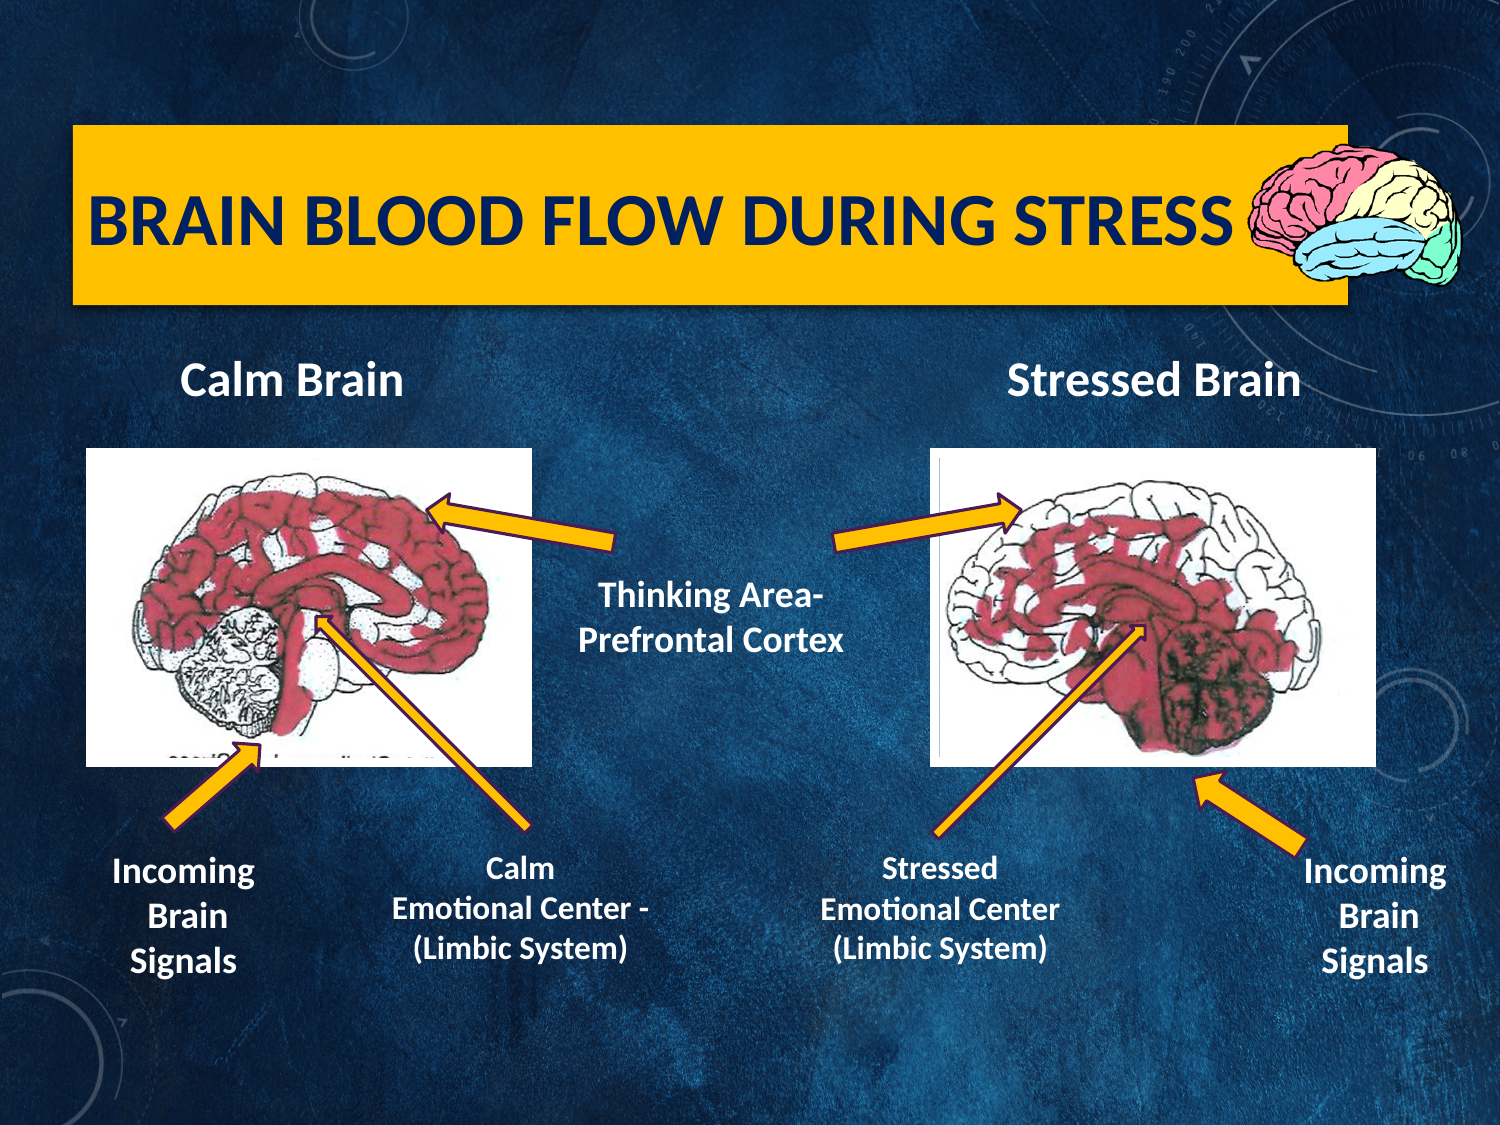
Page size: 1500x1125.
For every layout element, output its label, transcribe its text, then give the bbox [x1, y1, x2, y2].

text_box Incoming Brain Signals [95, 838, 273, 989]
text_box [458, 769, 534, 835]
text_box Calm Emotional Center - (Limbic System) [369, 838, 672, 974]
text_box [830, 513, 933, 555]
text_box Stressed Brain [939, 339, 1370, 415]
text_box Thinking Area-Prefrontal Cortex [559, 562, 863, 667]
picture [0, 0, 1500, 1125]
text_box Brain Blood Flow During Stress [72, 125, 1348, 306]
text_box [160, 769, 250, 834]
text_box Incoming Brain Signals [1286, 838, 1464, 989]
text_box Stressed Emotional Center (Limbic System) [767, 839, 1114, 974]
text_box [1191, 770, 1310, 860]
text_box Calm Brain [140, 339, 445, 415]
text_box [930, 770, 1011, 841]
text_box [528, 516, 618, 555]
